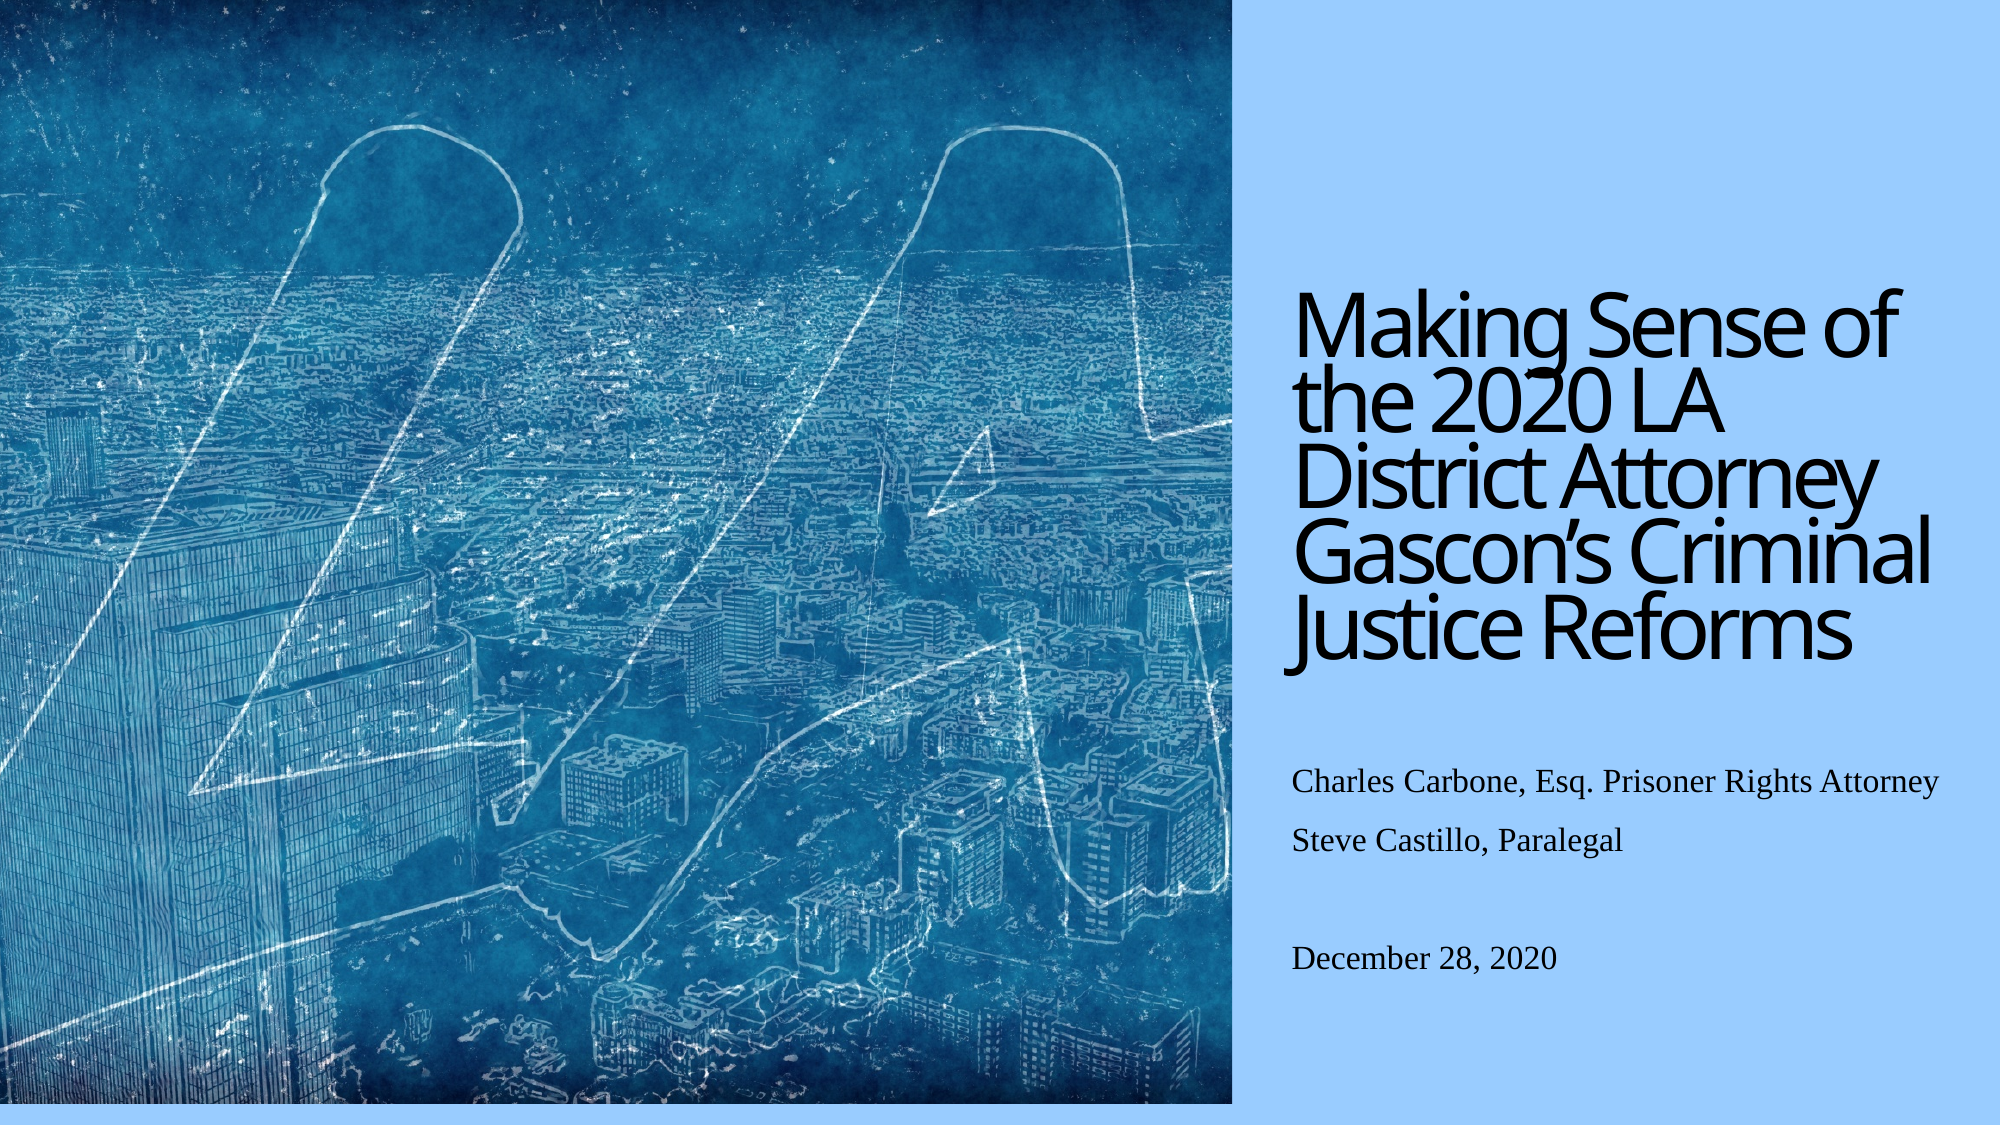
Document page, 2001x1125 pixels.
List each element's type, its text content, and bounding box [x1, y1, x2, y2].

list Charles Carbone, Esq. Prisoner Rights Attorney Steve Castillo, Paralegal December 28, 2020 [1291, 756, 1974, 979]
picture [0, 0, 1233, 1104]
title Making Sense of the 2020 LA District Attorney Gascon’s Criminal Justice Reforms [1291, 275, 1936, 675]
